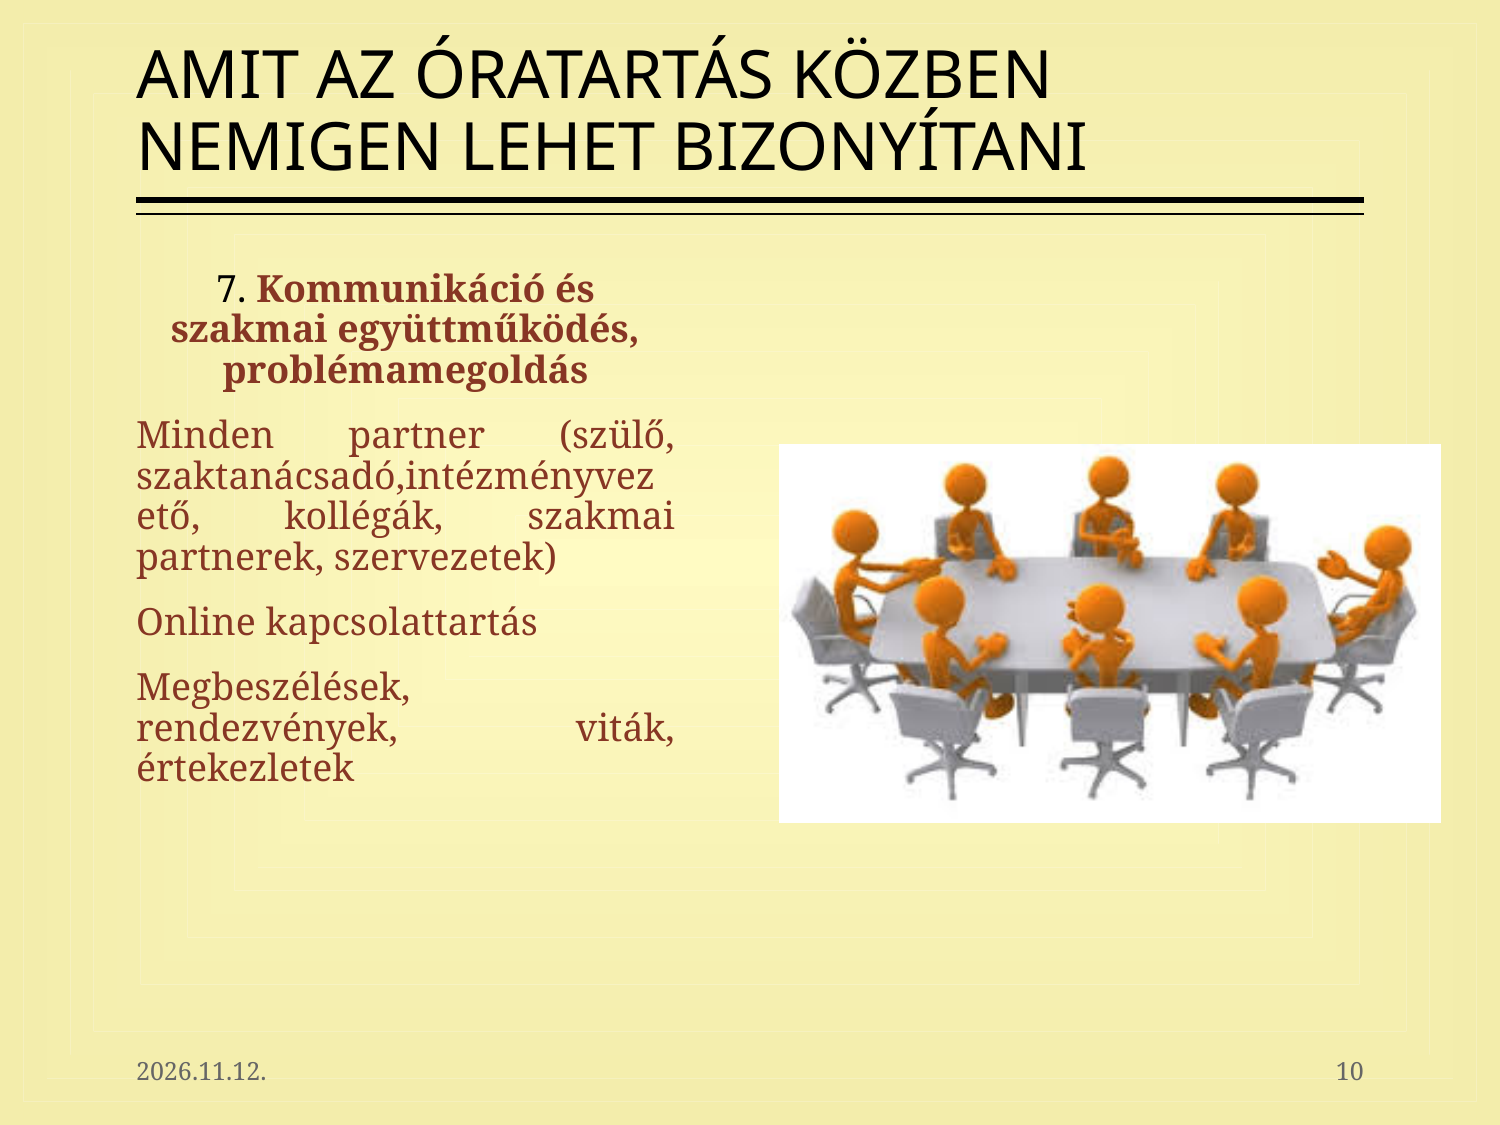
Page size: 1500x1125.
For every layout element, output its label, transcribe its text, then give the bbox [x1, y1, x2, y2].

slide_number 10 [1138, 1042, 1364, 1103]
title AMIT AZ ÓRATARTÁS KÖZBEN NEMIGEN LEHET BIZONYÍTANI [135, 12, 1364, 193]
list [779, 444, 1441, 823]
list 7. Kommunikáció és szakmai együttműködés, problémamegoldás Minden partner (szülő, szaktanácsadó,intézményvezető, kollégák, szakmai partnerek, szervezetek) Online kapcsolattartás Megbeszélések, rendezvények, viták, értekezletek [135, 262, 676, 1013]
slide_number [135, 1042, 362, 1103]
